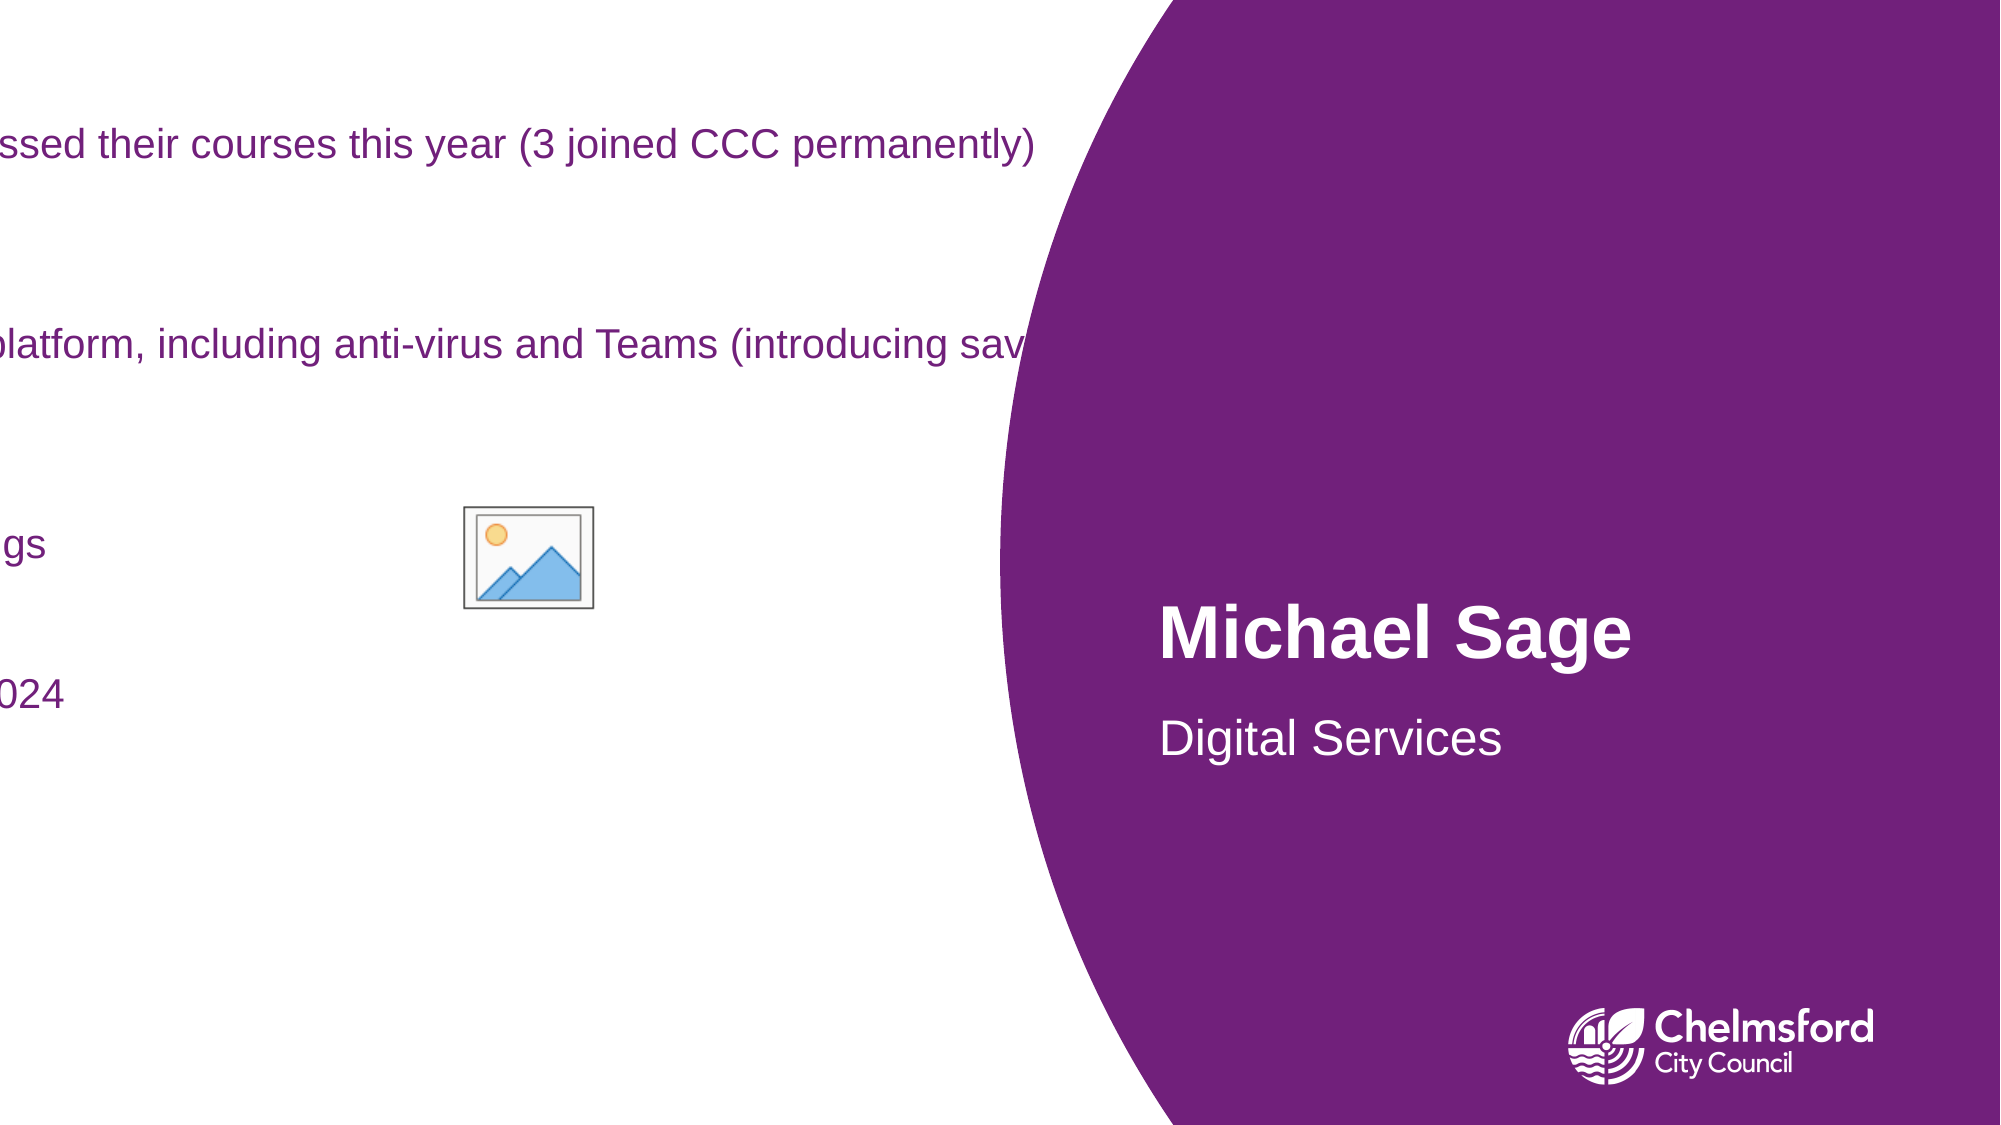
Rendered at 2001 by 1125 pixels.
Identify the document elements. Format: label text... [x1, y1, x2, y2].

picture [59, 59, 1000, 1057]
subtitle Digital Services [1144, 691, 1919, 963]
title Michael Sage [1144, 356, 1919, 688]
picture [1526, 962, 2000, 1125]
